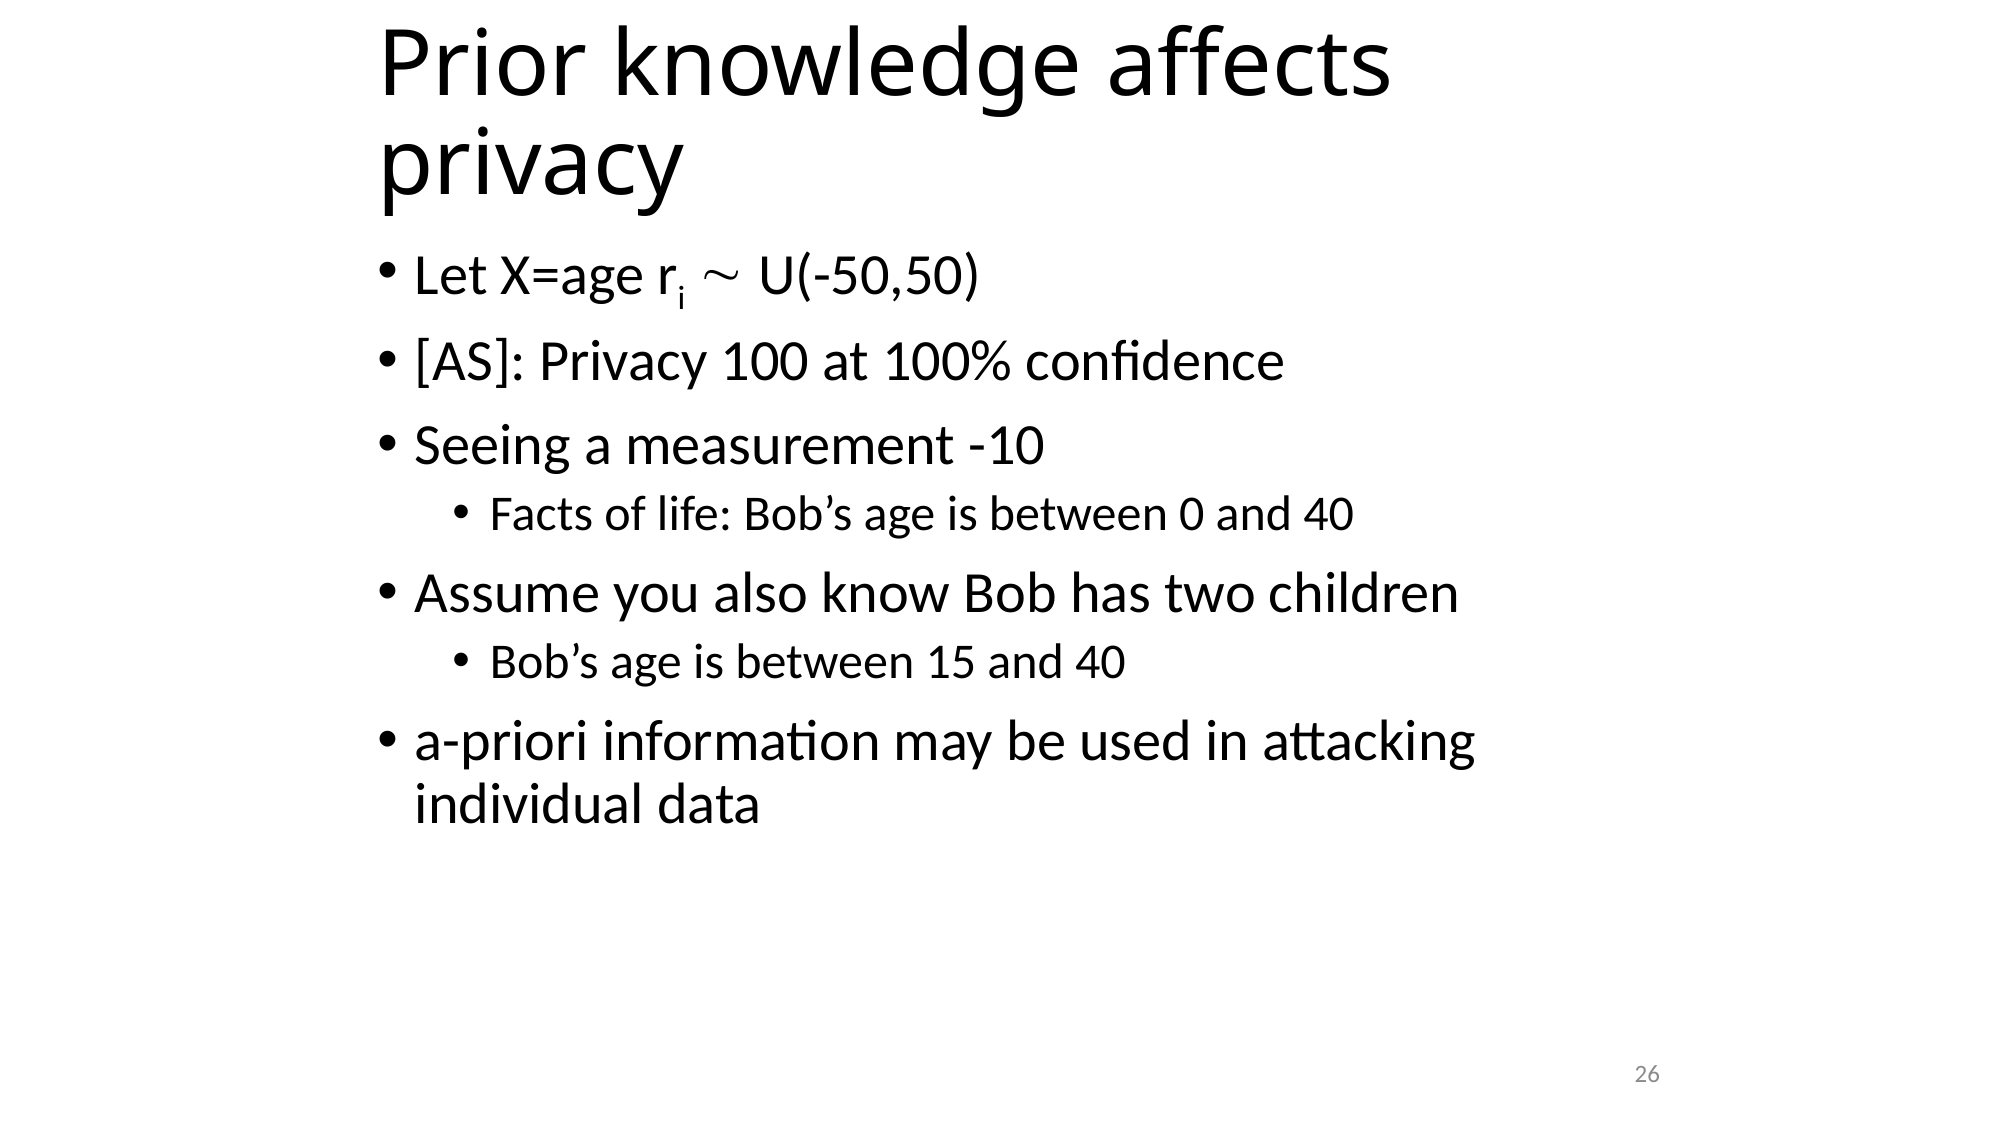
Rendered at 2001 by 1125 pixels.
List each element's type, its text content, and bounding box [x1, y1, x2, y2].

slide_number 26 [1325, 1042, 1675, 1103]
list Let X=age ri  U(-50,50) [AS]: Privacy 100 at 100% confidence Seeing a measurement -10 Facts of life: Bob’s age is between 0 and 40 Assume you also know Bob has two children Bob’s age is between 15 and 40 a-priori information may be used in attacking individual data [362, 230, 1638, 1059]
title Prior knowledge affects privacy [362, 0, 1638, 230]
